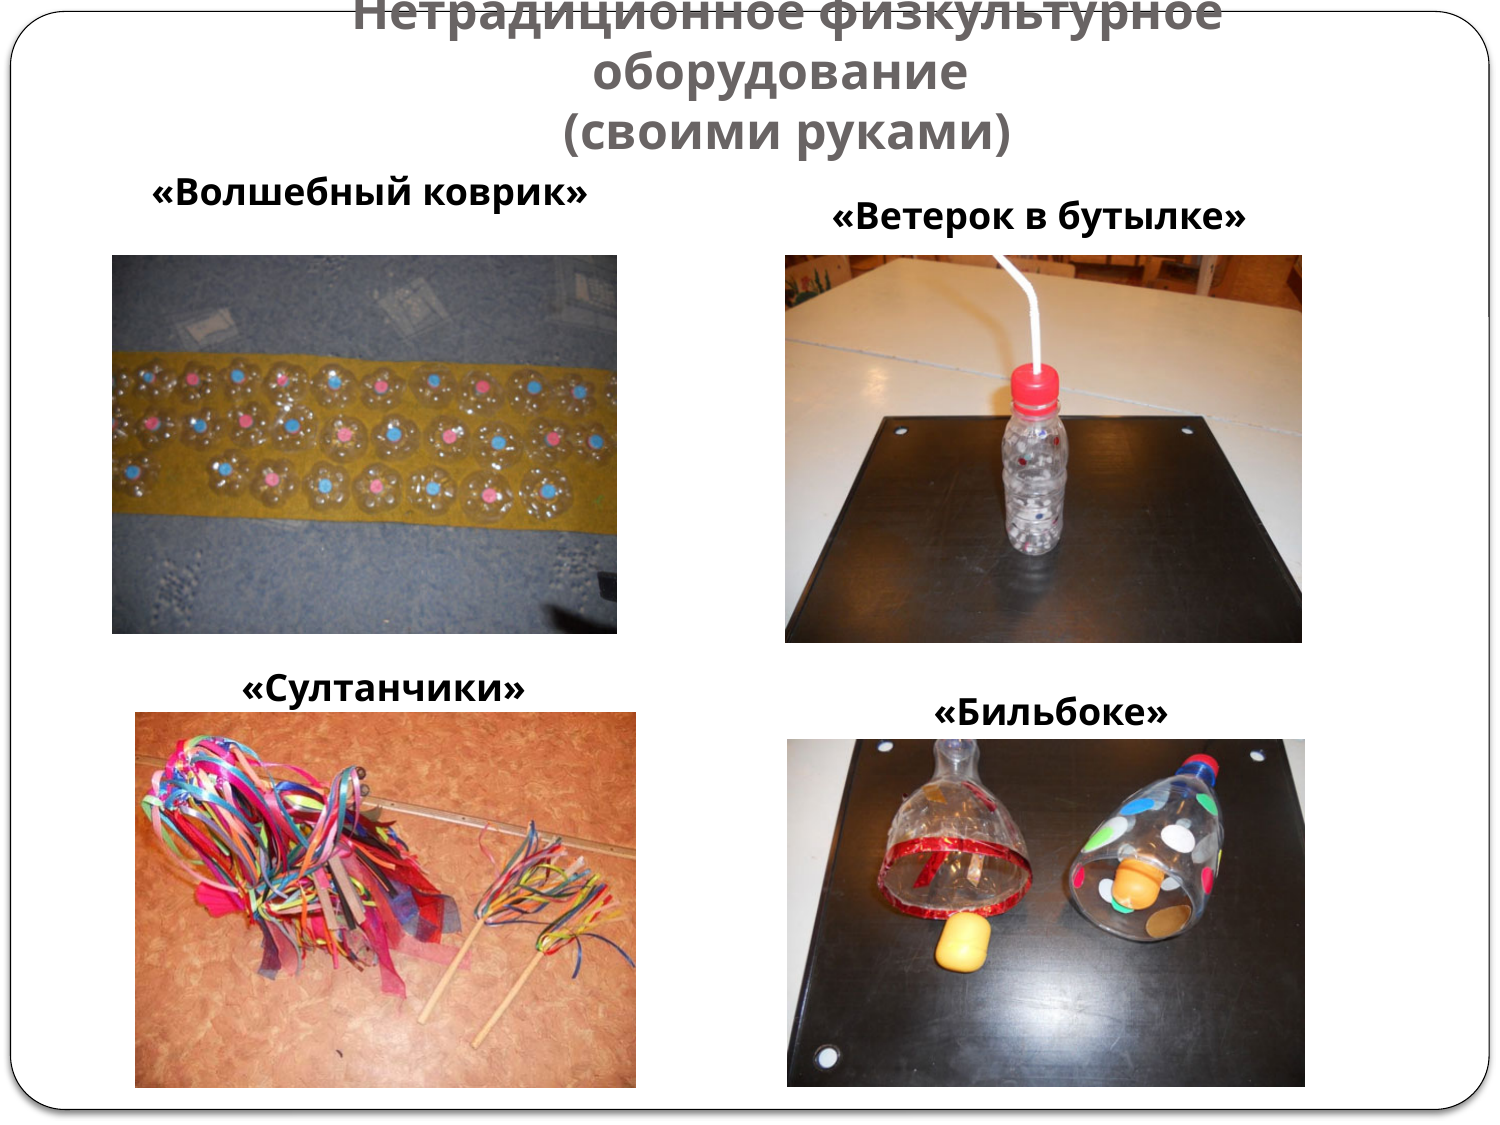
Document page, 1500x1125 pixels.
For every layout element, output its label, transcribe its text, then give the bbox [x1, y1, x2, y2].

text_box «Волшебный коврик» [123, 160, 617, 221]
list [111, 255, 617, 634]
text_box «Ветерок в бутылке» [797, 184, 1282, 245]
text_box «Бильбоке» [856, 680, 1247, 737]
text_box «Султанчики» [135, 656, 632, 711]
picture [135, 712, 636, 1088]
picture [787, 739, 1305, 1087]
title Нетрадиционное физкультурное оборудование (своими руками) [150, 45, 1425, 175]
picture [785, 255, 1303, 644]
